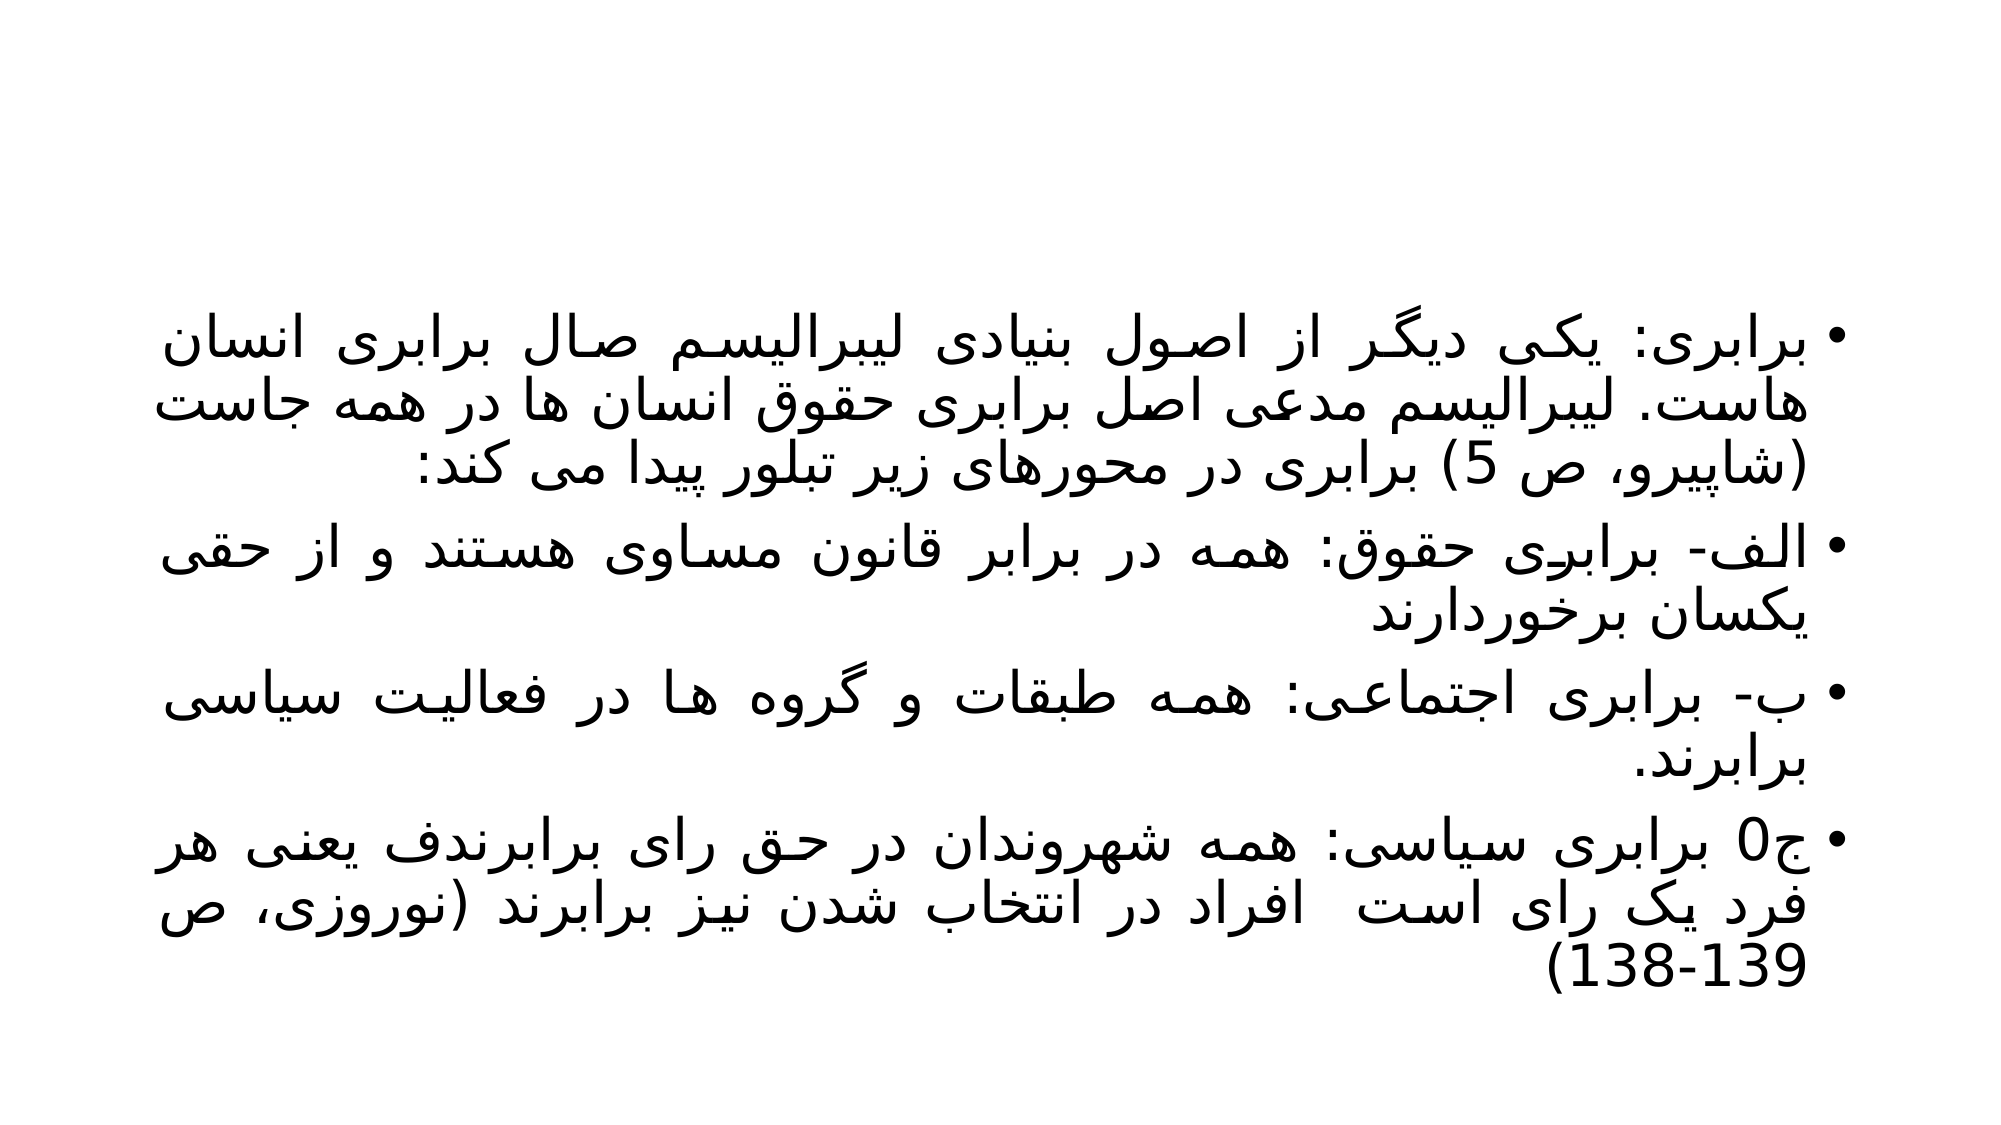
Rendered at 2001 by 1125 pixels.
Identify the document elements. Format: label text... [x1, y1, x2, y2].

list برابری: یکی دیگر از اصول بنیادی لیبرالیسم صال برابری انسان هاست. لیبرالیسم مدعی اصل برابری حقوق انسان ها در همه جاست (شاپیرو، ص 5) برابری در محورهای زیر تبلور پیدا می کند: الف- برابری حقوق: همه در برابر قانون مساوی هستند و از حقی یکسان برخوردارند ب- برابری اجتماعی: همه طبقات و گروه ها در فعالیت سیاسی برابرند. ج0 برابری سیاسی: همه شهروندان در حق رای برابرندف یعنی هر فرد یک رای است افراد در انتخاب شدن نیز برابرند (نوروزی، ص 139-138) [137, 299, 1863, 1014]
